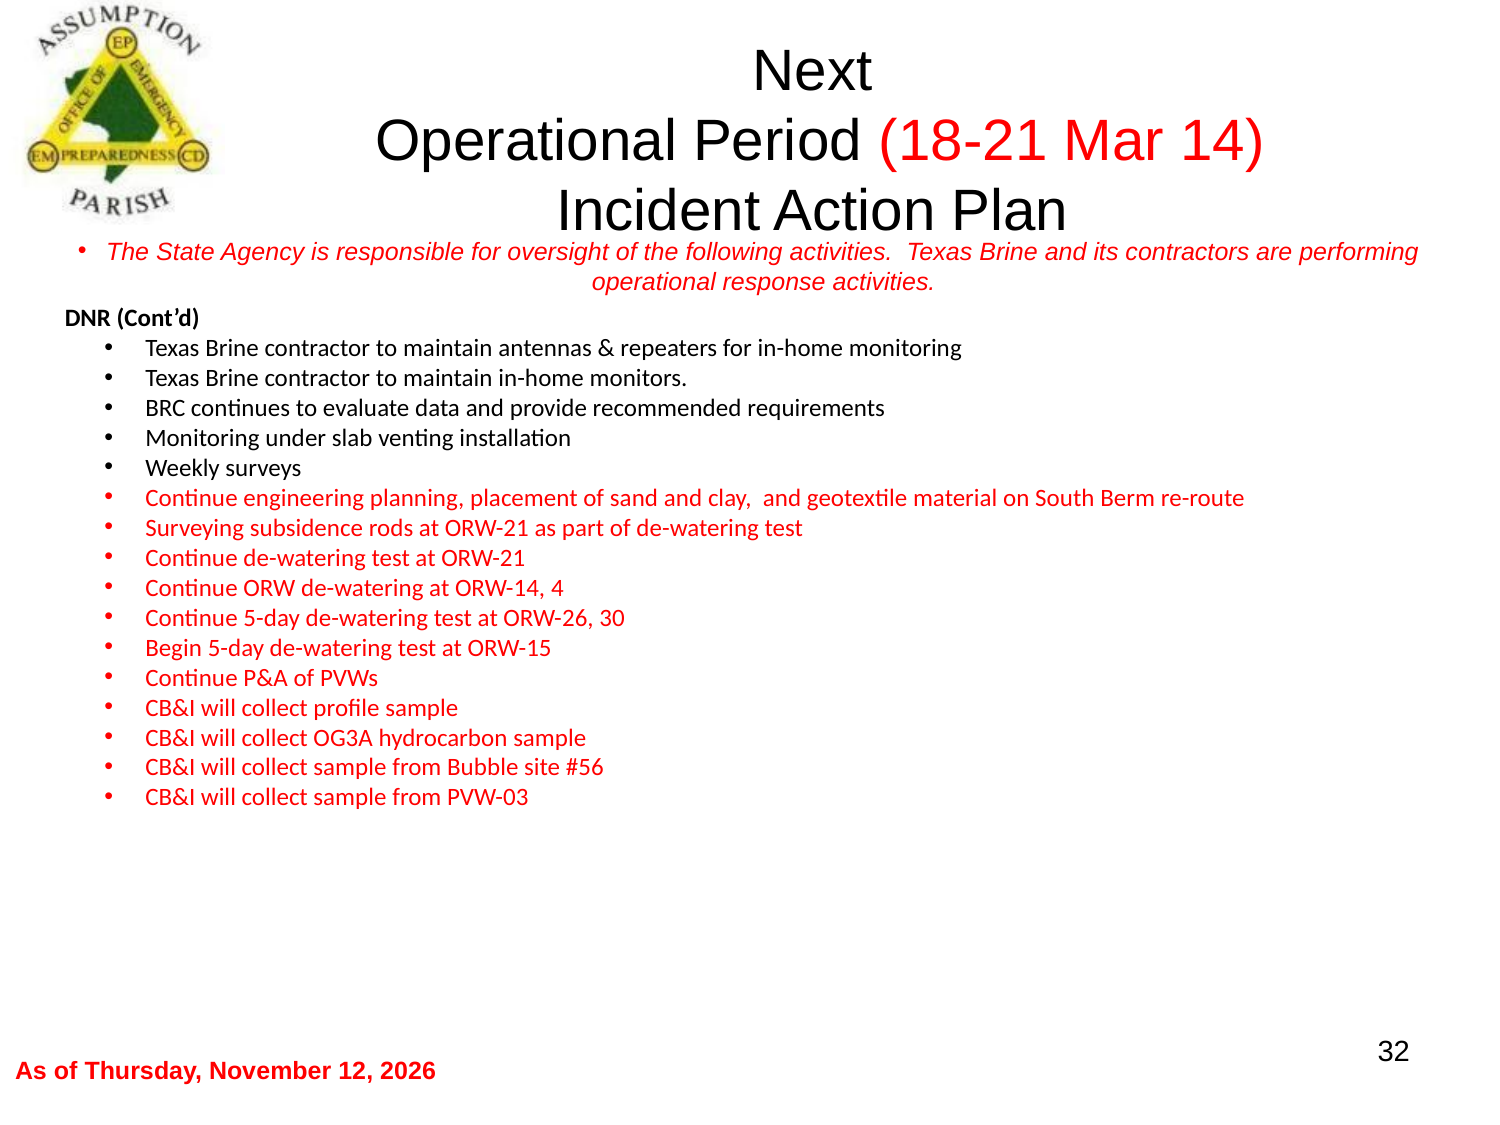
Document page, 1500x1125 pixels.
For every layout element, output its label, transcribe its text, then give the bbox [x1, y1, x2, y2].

picture [0, 0, 226, 229]
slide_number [0, 1046, 651, 1125]
text_box Next Operational Period (18-21 Mar 14) Incident Action Plan [229, 24, 1488, 250]
text_box The State Agency is responsible for oversight of the following activities. Texas Brine and its contractors are performing operational response activities. [24, 227, 1475, 303]
slide_number 32 [1074, 1024, 1426, 1103]
text_box DNR (Cont’d) Texas Brine contractor to maintain antennas & repeaters for in-home monitoring Texas Brine contractor to maintain in-home monitors. BRC continues to evaluate data and provide recommended requirements Monitoring under slab venting installation Weekly surveys Continue engineering planning, placement of sand and clay, and geotextile material on South Berm re-route Surveying subsidence rods at ORW-21 as part of de-watering test Continue de-watering test at ORW-21 Continue ORW de-watering at ORW-14, 4 Continue 5-day de-watering test at ORW-26, 30 Begin 5-day de-watering test at ORW-15 Continue P&A of PVWs CB&I will collect profile sample CB&I will collect OG3A hydrocarbon sample CB&I will collect sample from Bubble site #56 CB&I will collect sample from PVW-03 [50, 303, 1450, 819]
